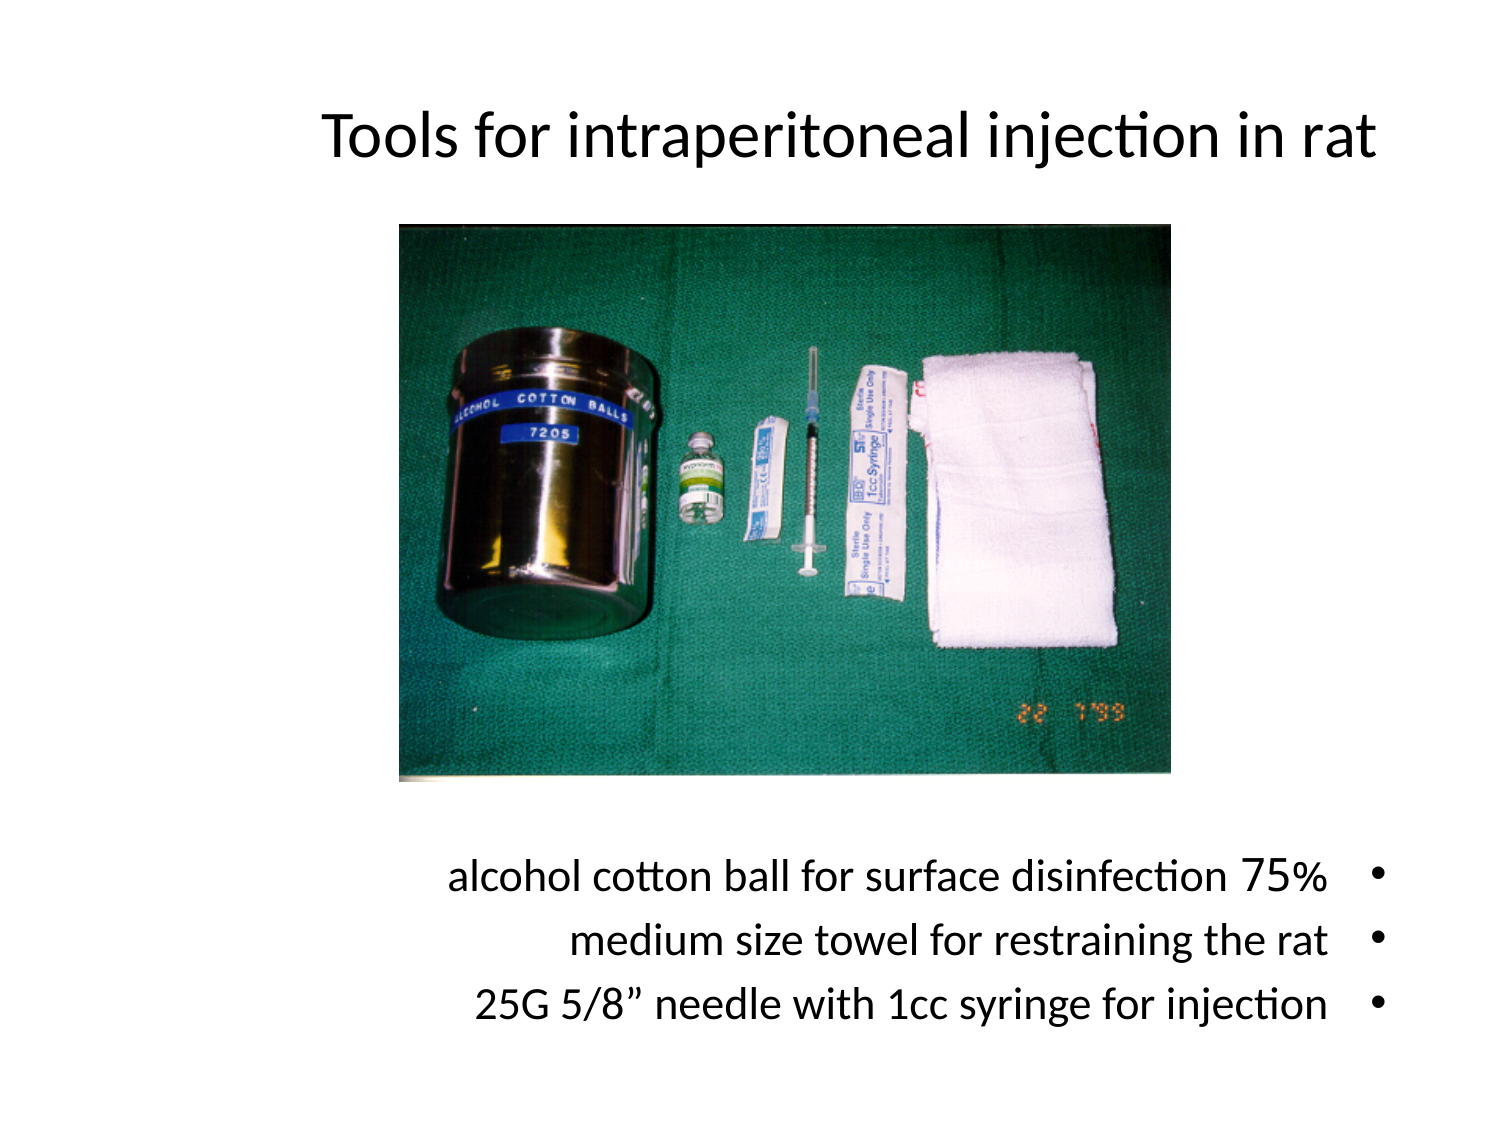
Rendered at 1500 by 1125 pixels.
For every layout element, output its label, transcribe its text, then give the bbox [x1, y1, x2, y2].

picture [399, 224, 1171, 782]
list 75% alcohol cotton ball for surface disinfection medium size towel for restraining the rat 25G 5/8” needle with 1cc syringe for injection [225, 837, 1400, 1038]
title Tools for intraperitoneal injection in rat [200, 37, 1500, 225]
